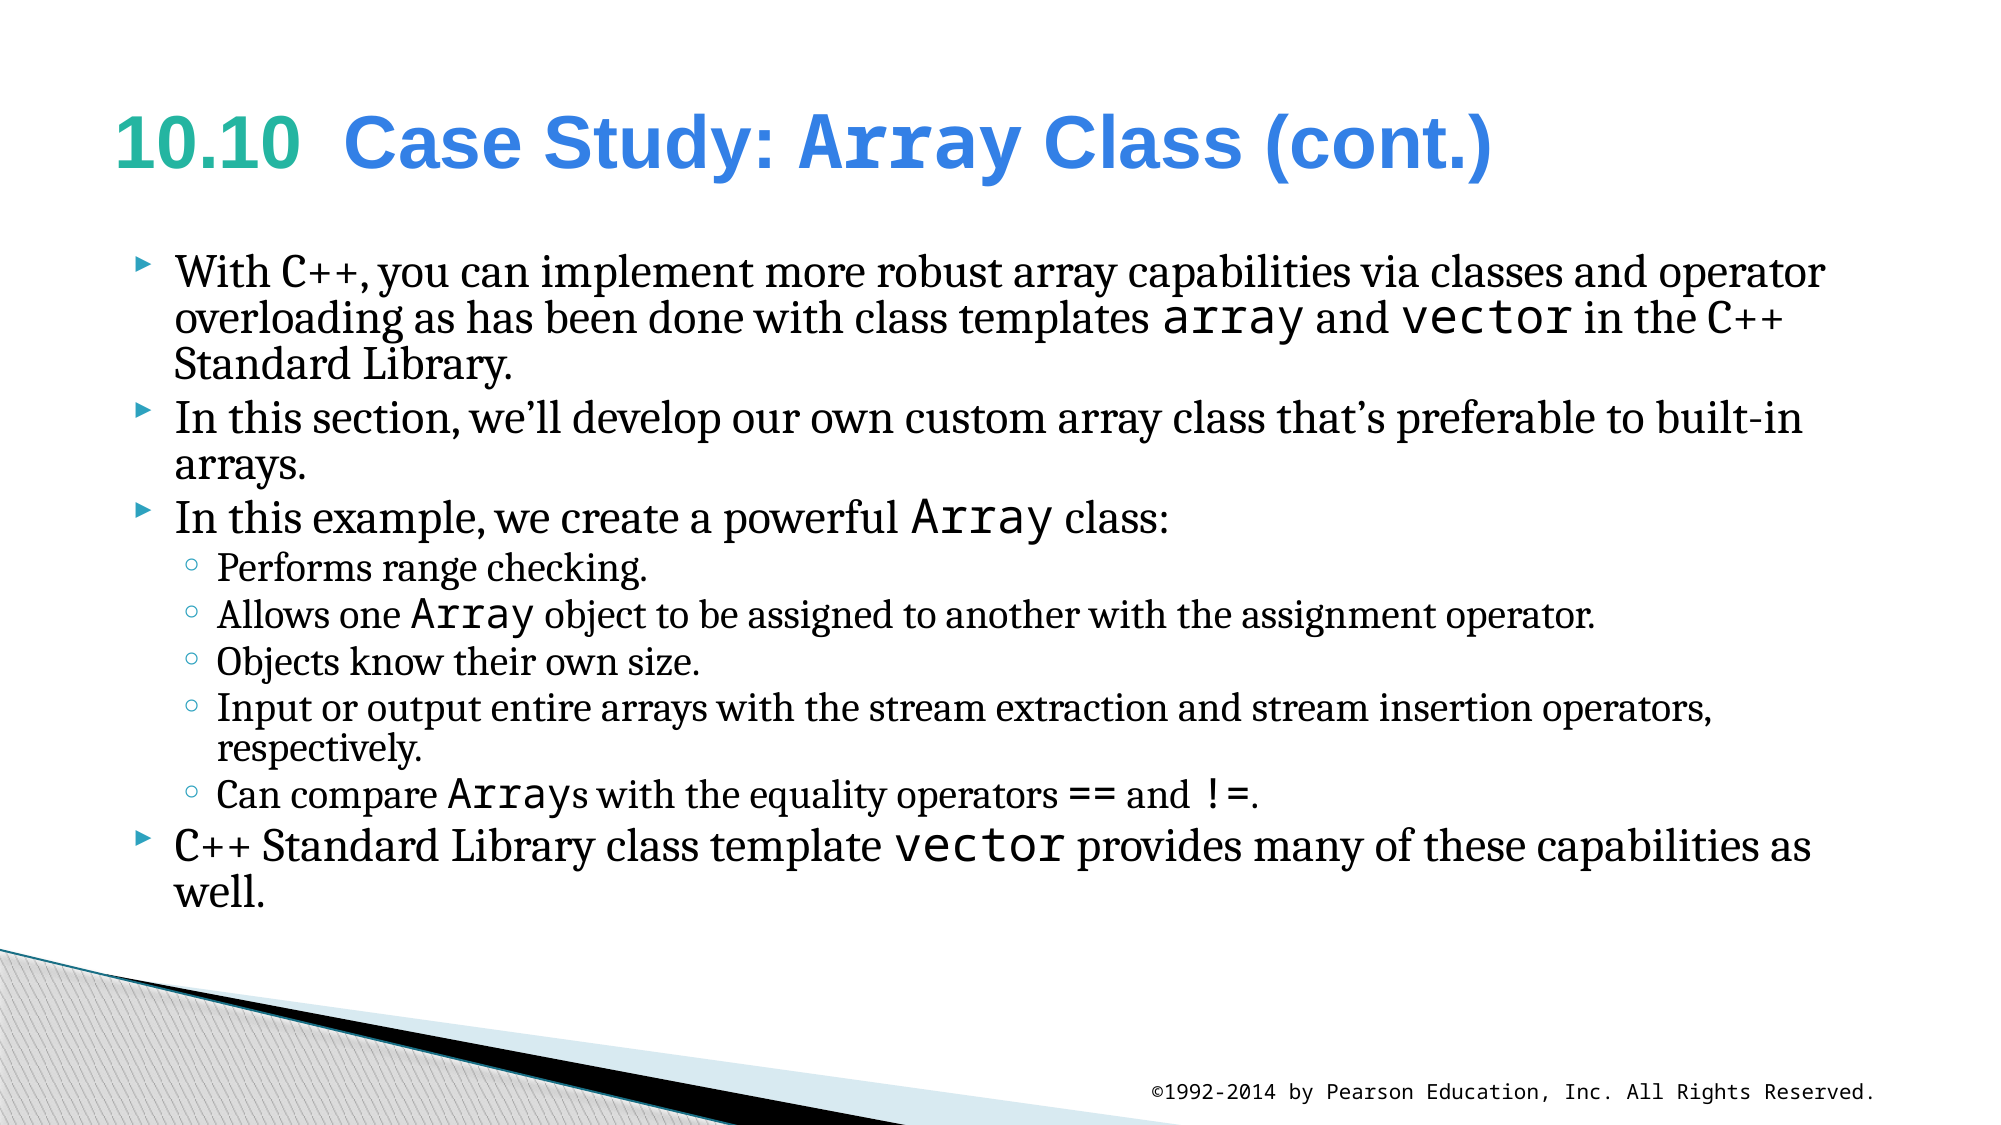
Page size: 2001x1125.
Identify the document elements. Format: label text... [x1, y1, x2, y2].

title 10.10 Case Study: Array Class (cont.) [99, 45, 1900, 233]
footer ©1992-2014 by Pearson Education, Inc. All Rights Reserved. [866, 1051, 1892, 1112]
list With C++, you can implement more robust array capabilities via classes and operator overloading as has been done with class templates array and vector in the C++ Standard Library. In this section, we’ll develop our own custom array class that’s preferable to built-in arrays. In this example, we create a powerful Array class: Performs range checking. Allows one Array object to be assigned to another with the assignment operator. Objects know their own size. Input or output entire arrays with the stream extraction and stream insertion operators, respectively. Can compare Arrays with the equality operators == and !=. C++ Standard Library class template vector provides many of these capabilities as well. [99, 242, 1900, 986]
